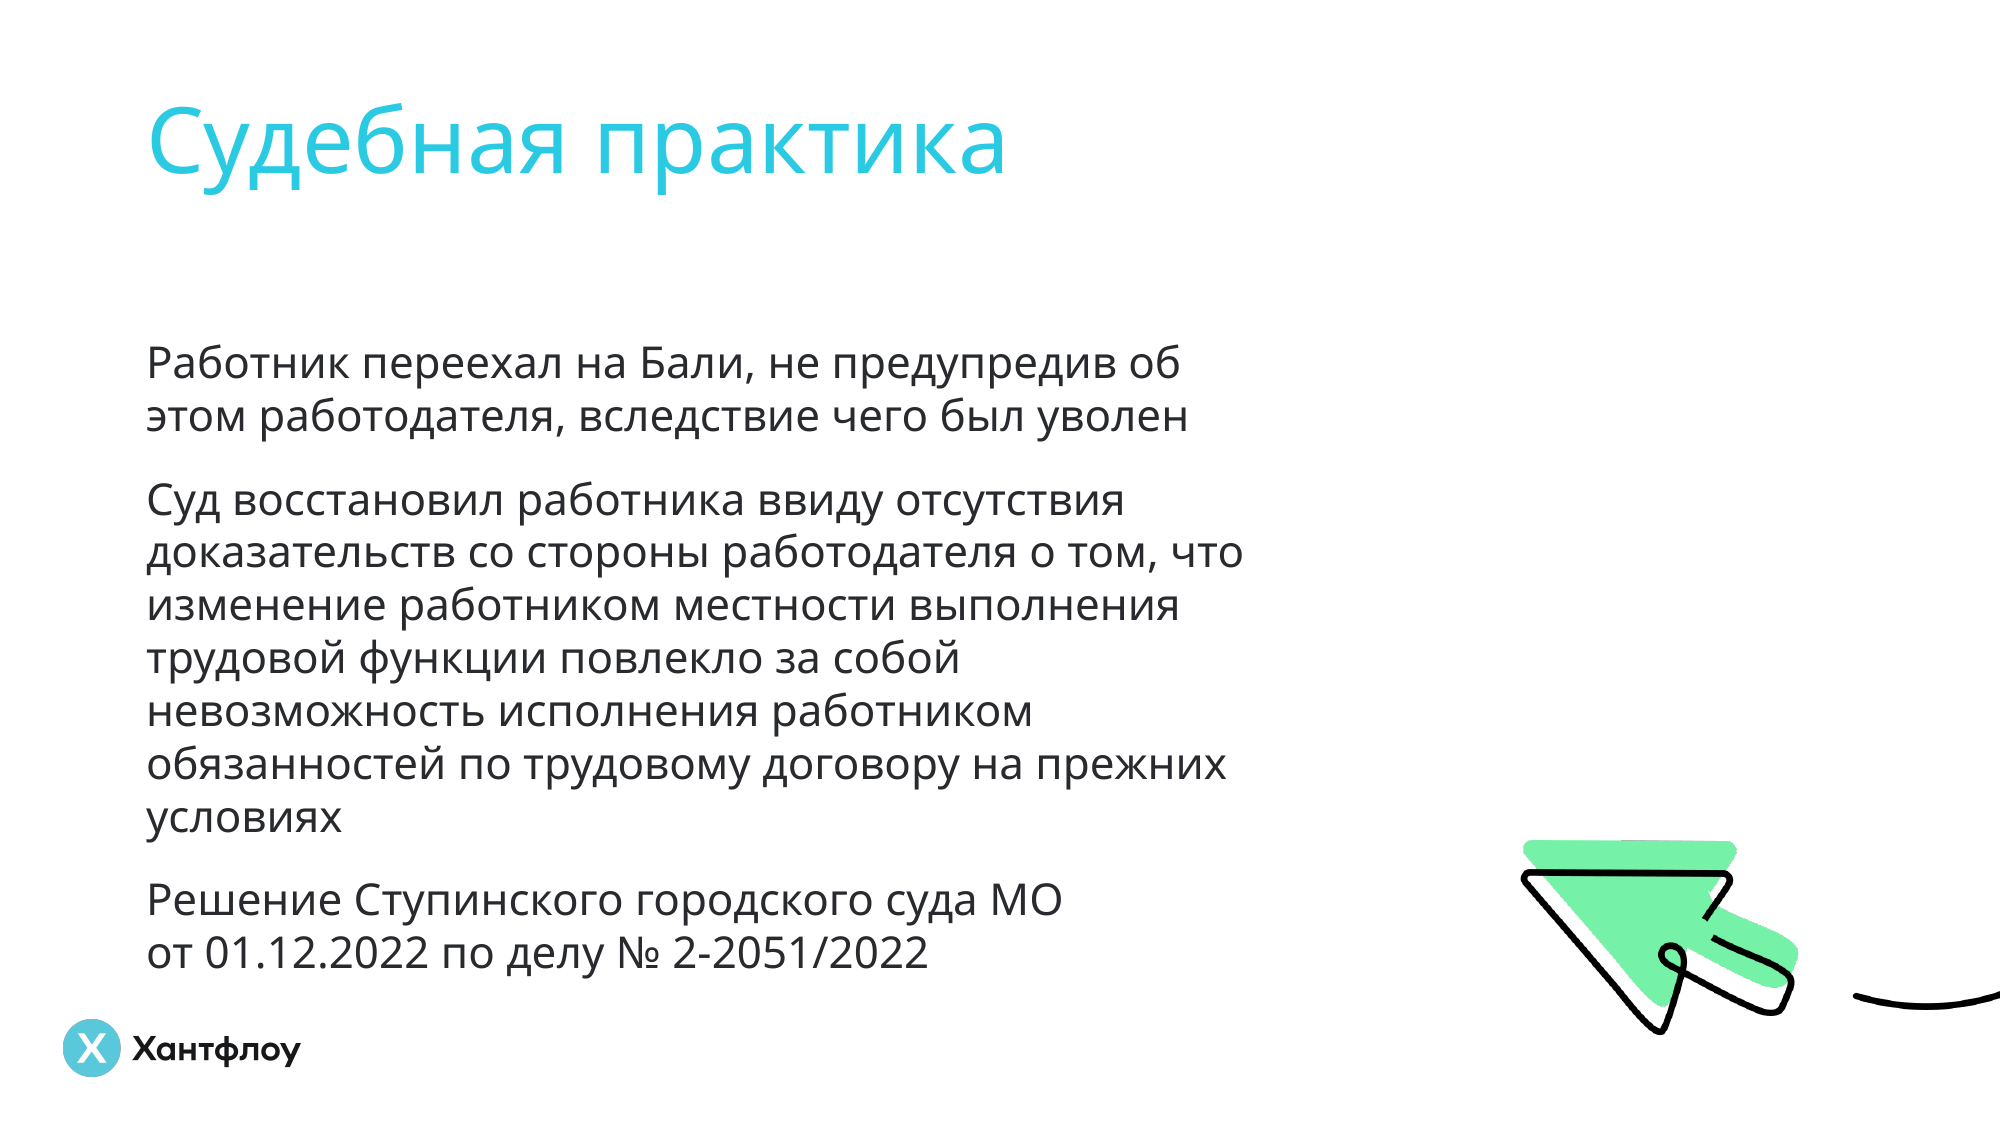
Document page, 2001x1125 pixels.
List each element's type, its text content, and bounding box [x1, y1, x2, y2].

picture [62, 1018, 301, 1077]
picture [1513, 763, 2000, 1077]
text_box Судебная практика [130, 91, 1850, 200]
list Работник переехал на Бали, не предупредив об этом работодателя, вследствие чего был уволен Суд восстановил работника ввиду отсутствия доказательств со стороны работодателя о том, что изменение работником местности выполнения трудовой функции повлекло за собой невозможность исполнения работником обязанностей по трудовому договору на прежних условиях Решение Ступинского городского суда МО от 01.12.2022 по делу № 2-2051/2022 [130, 327, 1273, 988]
